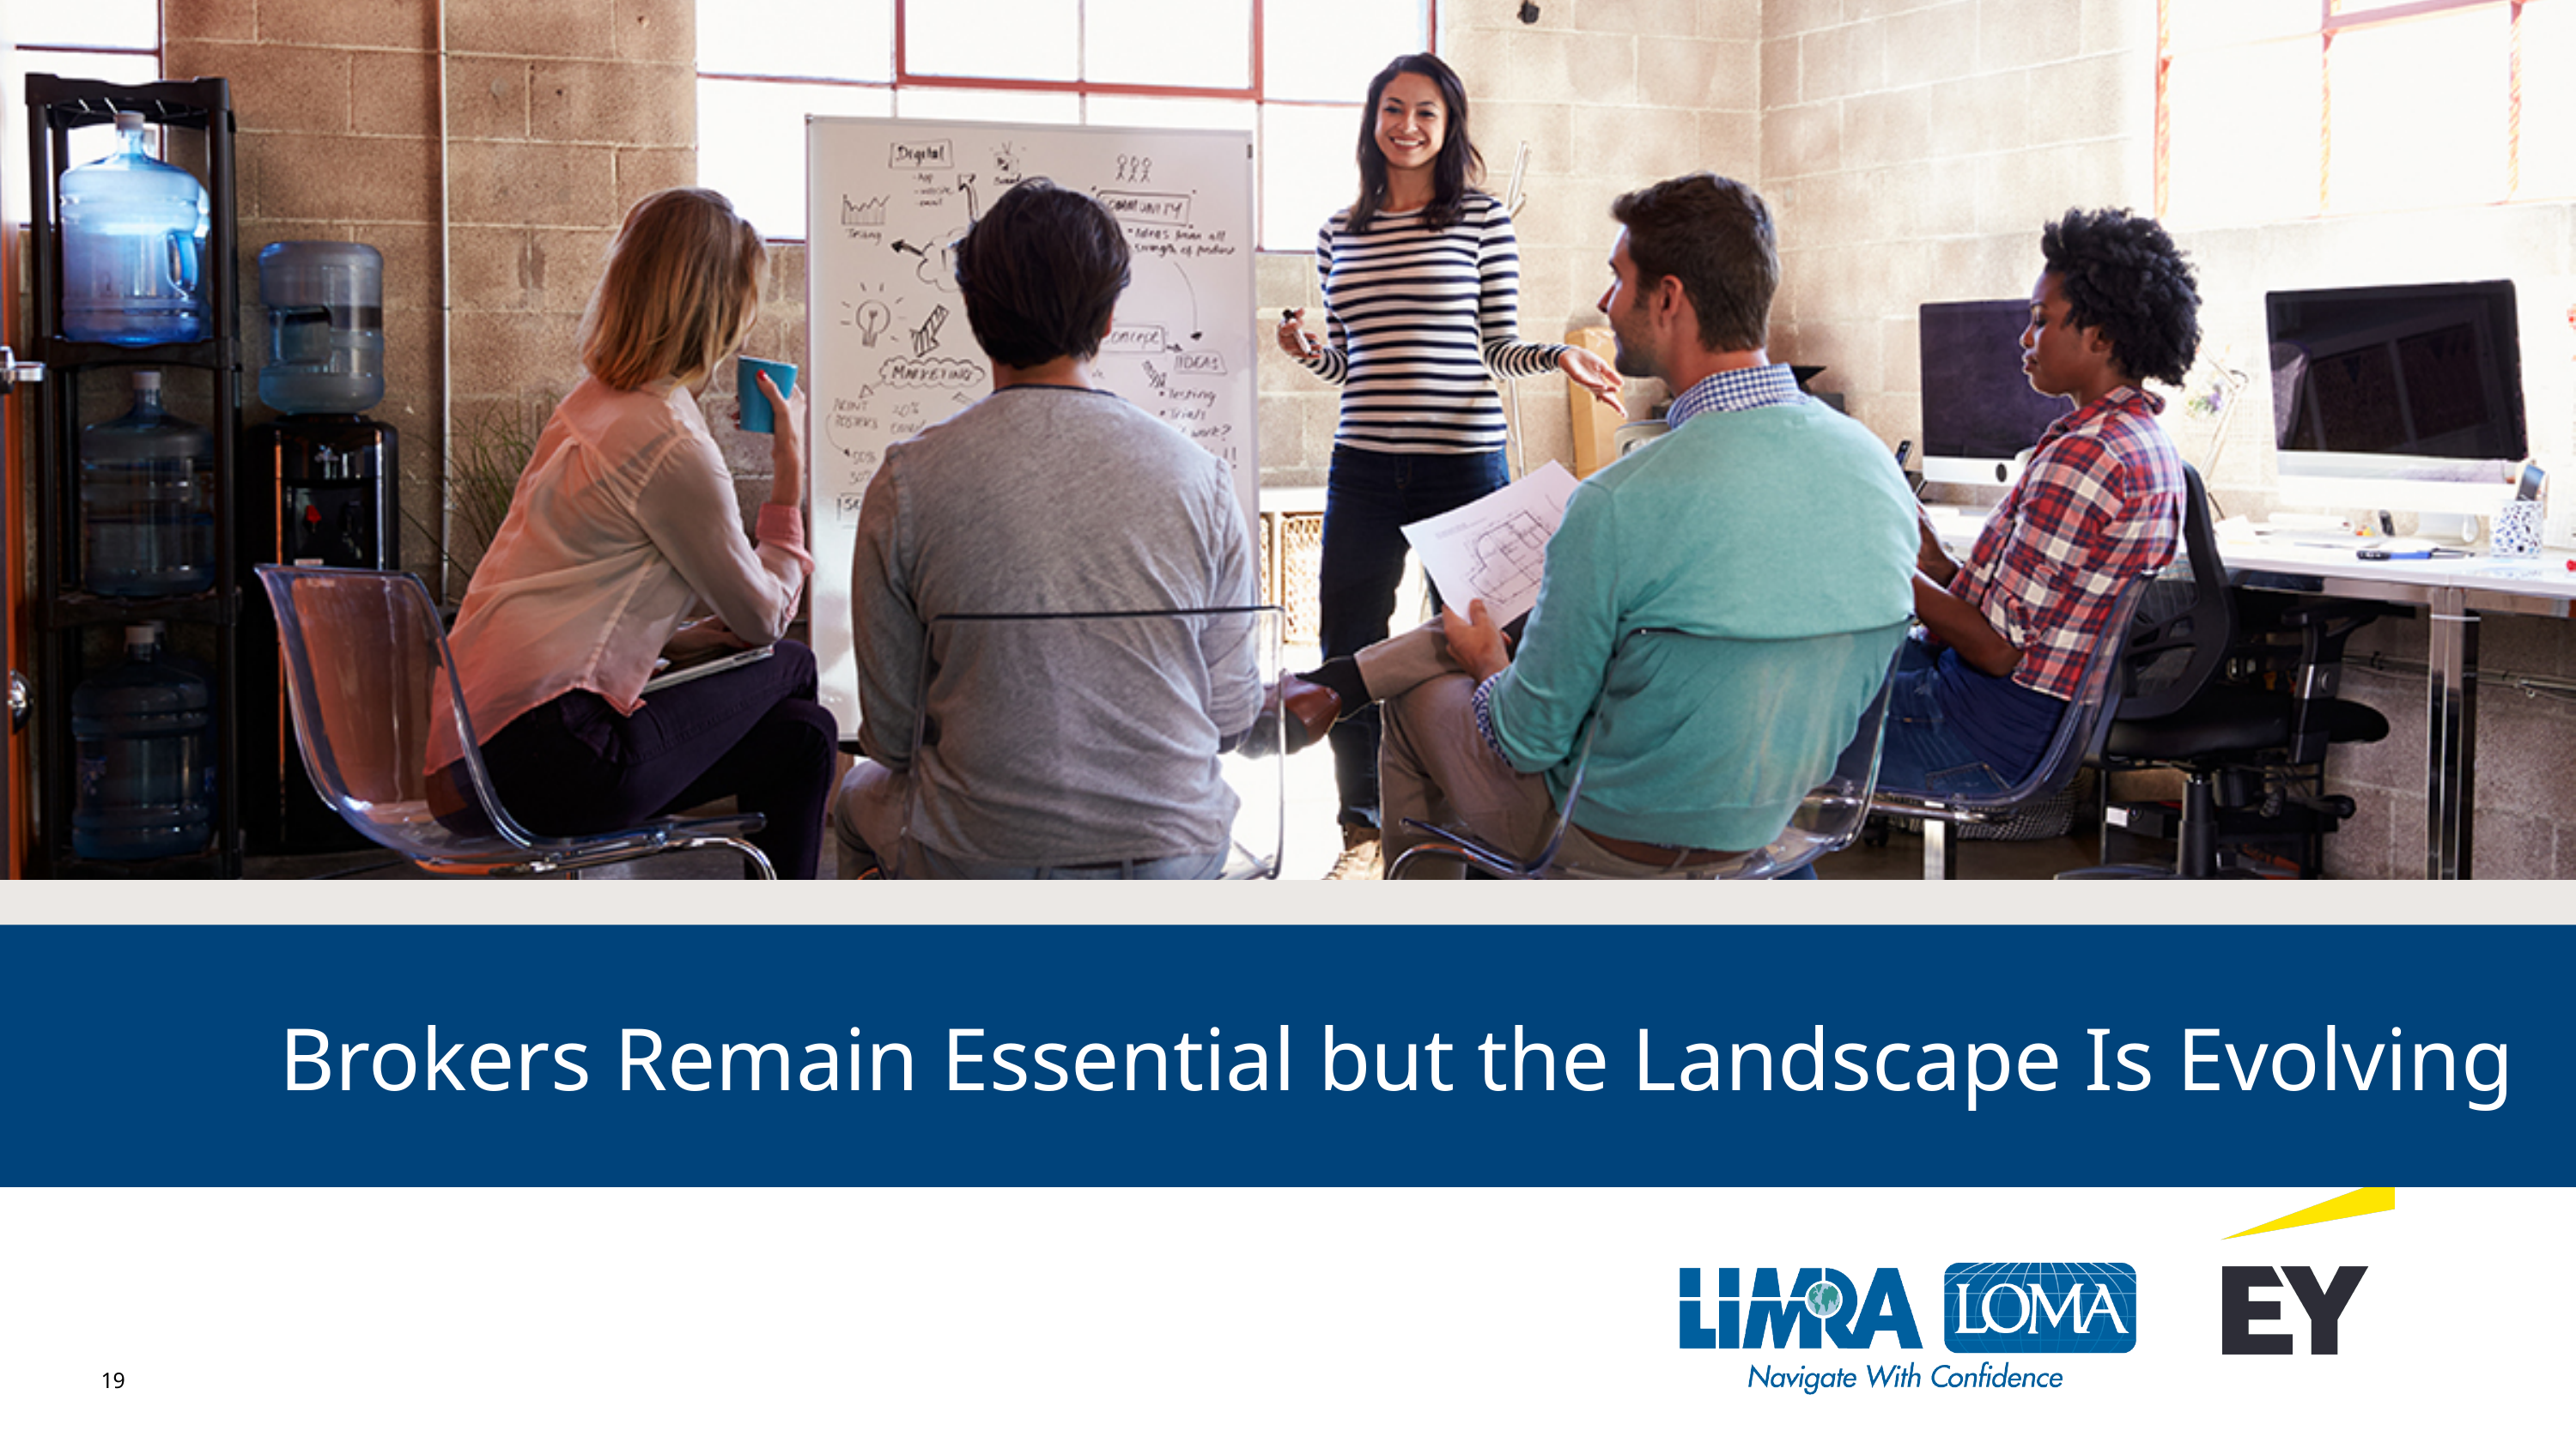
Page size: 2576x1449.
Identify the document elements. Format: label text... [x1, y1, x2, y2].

picture [1680, 1263, 2136, 1395]
title Brokers Remain Essential but the Landscape Is Evolving [1, 927, 2543, 1185]
picture [0, 0, 2576, 880]
picture [2221, 1187, 2395, 1355]
text_box 19 [88, 1263, 1218, 1403]
